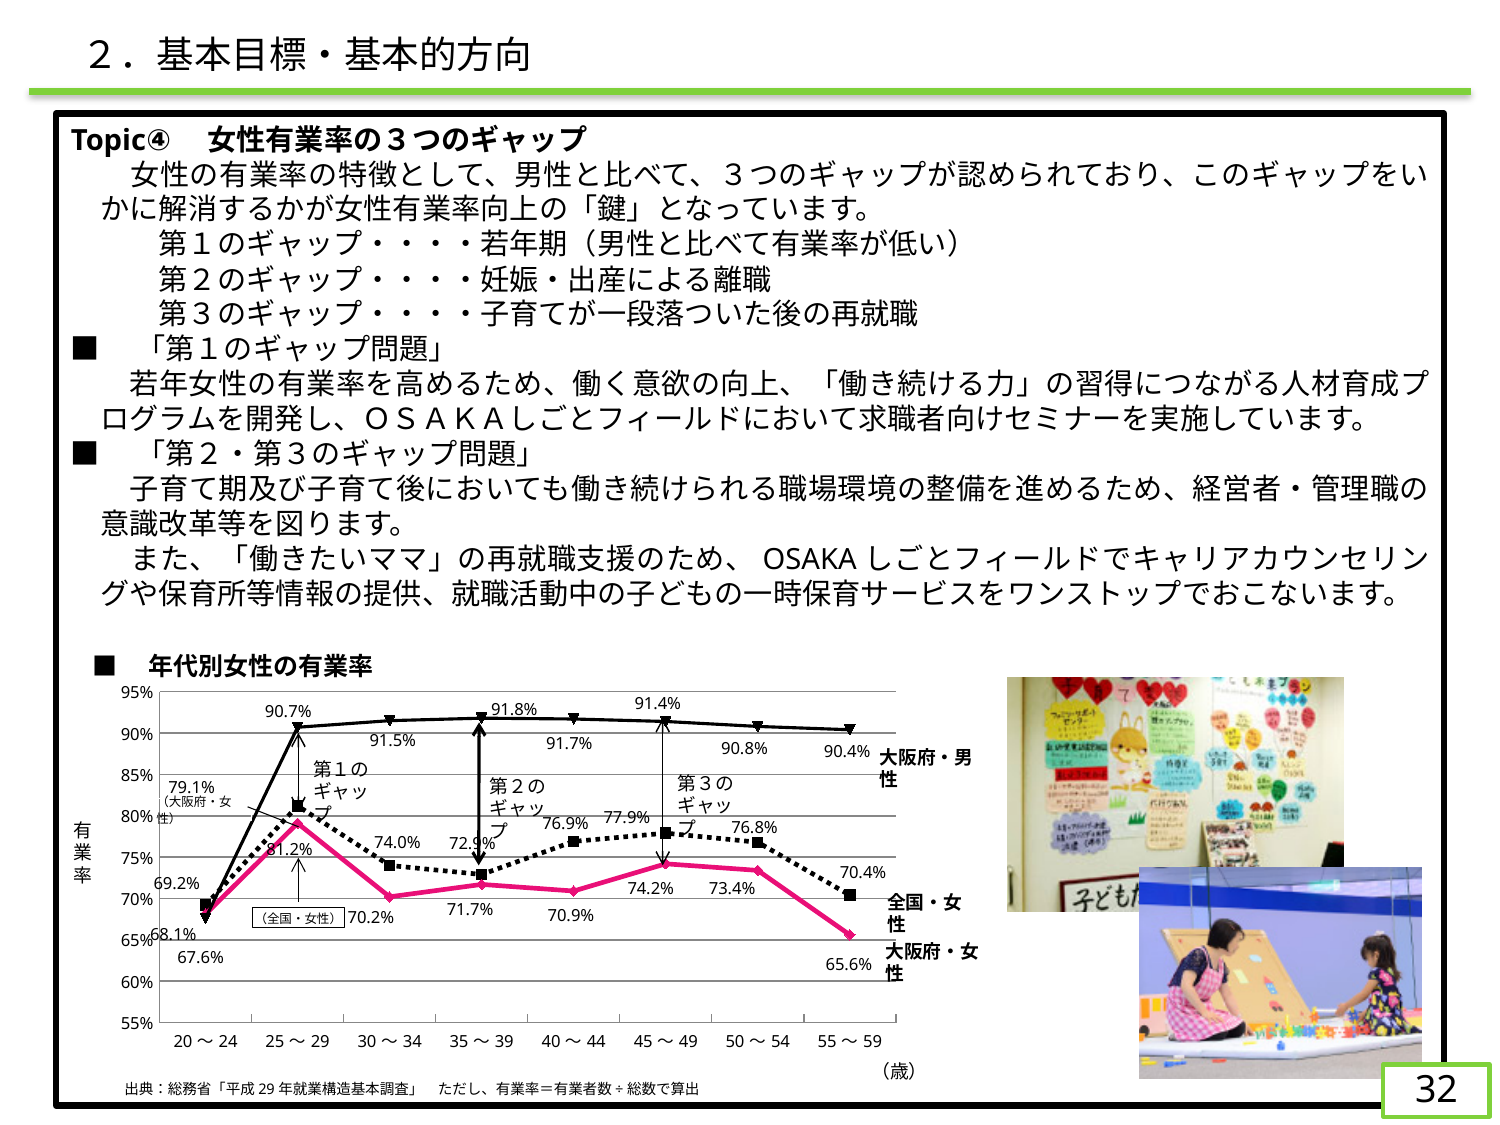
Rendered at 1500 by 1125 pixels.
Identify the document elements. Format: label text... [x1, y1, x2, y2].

text_box 大阪府・男性 [926, 737, 1001, 779]
chart [93, 670, 922, 1078]
text_box ■ 年代別女性の有業率 [77, 643, 556, 688]
text_box 出典：総務省「平成29年就業構造基本調査」 ただし、有業率＝有業者数÷総数で算出 [109, 1086, 866, 1105]
text_box 有業率 [58, 811, 88, 894]
text_box 大阪府・女性 [926, 932, 1010, 973]
text_box 31 [1381, 1062, 1492, 1119]
text_box 全国・女性 [926, 883, 991, 932]
text_box ２．基本目標・基本的方向 [29, 24, 1365, 84]
text_box （歳） [866, 1052, 987, 1090]
text_box Topic④ 女性有業率の３つのギャップ 女性の有業率の特徴として、男性と比べて、３つのギャップが認められており、このギャップをいかに解消するかが女性有業率向上の「鍵」となっています。 第１のギャップ・・・・若年期（男性と比べて有業率が低い） 第２のギャップ・・・・妊娠・出産による離職 第３のギャップ・・・・子育てが一段落ついた後の再就職 ■ 「第１のギャップ問題」 若年女性の有業率を高めるため、働く意欲の向上、「働き続ける力」の習得につながる人材育成プログラムを開発し、ＯＳＡＫＡしごとフィールドにおいて求職者向けセミナーを実施しています。 ■ 「第２・第３のギャップ問題」 子育て期及び子育て後においても働き続けられる職場環境の整備を進めるため、経営者・管理職の意識改革等を図ります。 また、「働きたいママ」の再就職支援のため、OSAKAしごとフィールドでキャリアカウンセリングや保育所等情報の提供、就職活動中の子どもの一時保育サービスをワンストップでおこないます。 [54, 111, 1446, 1108]
picture [1007, 677, 1422, 1079]
